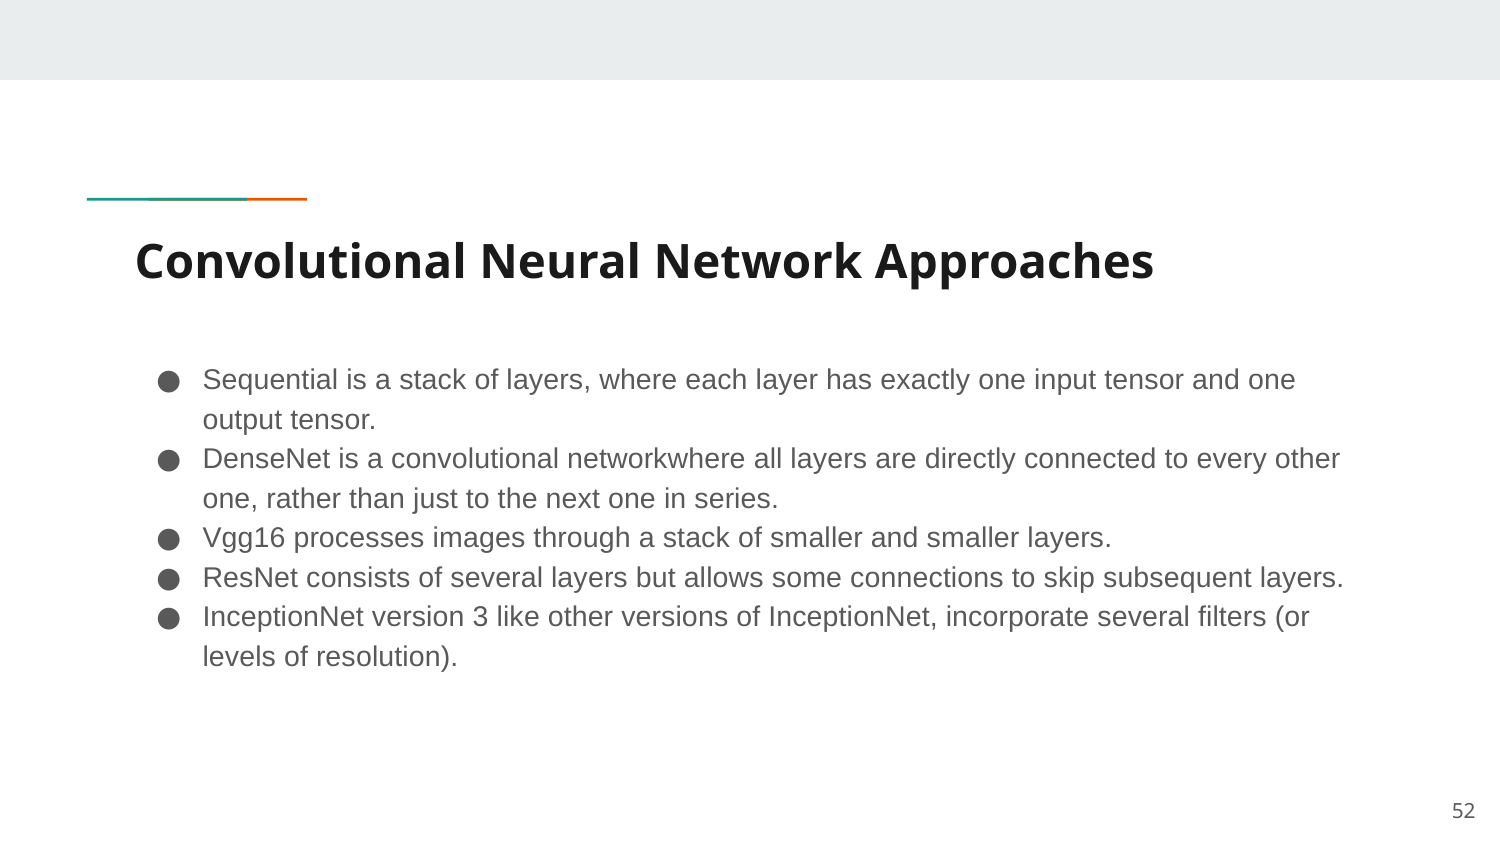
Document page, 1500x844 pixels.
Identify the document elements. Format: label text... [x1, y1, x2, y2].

slide_number 52 [1400, 779, 1491, 844]
title Convolutional Neural Network Approaches [119, 216, 1381, 305]
list Sequential is a stack of layers, where each layer has exactly one input tensor and one output tensor. DenseNet is a convolutional networkwhere all layers are directly connected to every other one, rather than just to the next one in series. Vgg16 processes images through a stack of smaller and smaller layers. ResNet consists of several layers but allows some connections to skip subsequent layers. InceptionNet version 3 like other versions of InceptionNet, incorporate several filters (or levels of resolution). [119, 341, 1381, 712]
